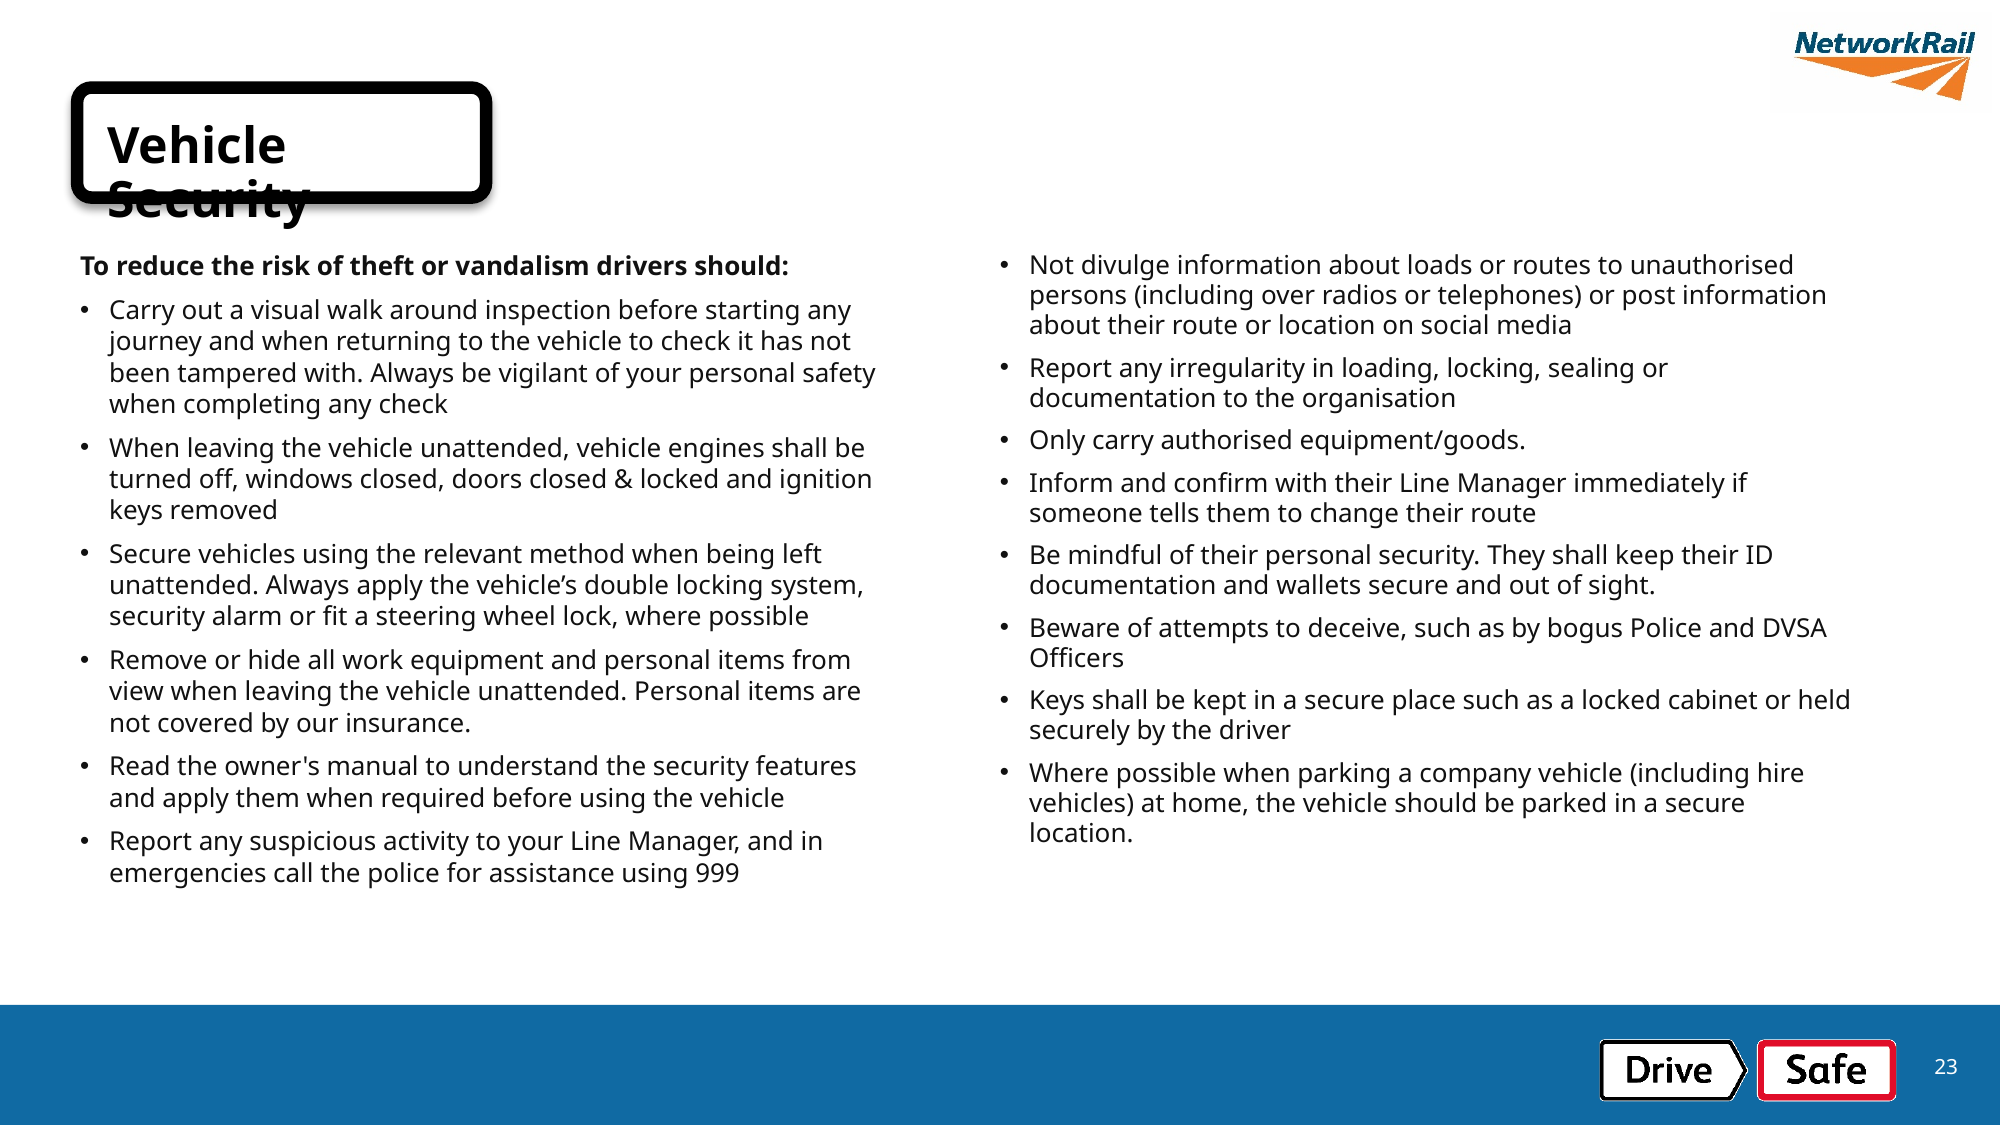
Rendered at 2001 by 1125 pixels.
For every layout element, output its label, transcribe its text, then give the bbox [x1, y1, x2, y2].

text_box Vehicle Security [107, 112, 486, 182]
text_box [76, 86, 488, 199]
text_box Not divulge information about loads or routes to unauthorised persons (including over radios or telephones) or post information about their route or location on social media Report any irregularity in loading, locking, sealing or documentation to the organisation Only carry authorised equipment/goods. Inform and confirm with their Line Manager immediately if someone tells them to change their route Be mindful of their personal security. They shall keep their ID documentation and wallets secure and out of sight. Beware of attempts to deceive, such as by bogus Police and DVSA Officers Keys shall be kept in a secure place such as a locked cabinet or held securely by the driver Where possible when parking a company vehicle (including hire vehicles) at home, the vehicle should be parked in a secure location. [999, 242, 1869, 892]
picture [1594, 1021, 1905, 1110]
list To reduce the risk of theft or vandalism drivers should: Carry out a visual walk around inspection before starting any journey and when returning to the vehicle to check it has not been tampered with. Always be vigilant of your personal safety when completing any check When leaving the vehicle unattended, vehicle engines shall be turned off, windows closed, doors closed & locked and ignition keys removed Secure vehicles using the relevant method when being left unattended. Always apply the vehicle’s double locking system, security alarm or fit a steering wheel lock, where possible Remove or hide all work equipment and personal items from view when leaving the vehicle unattended. Personal items are not covered by our insurance. Read the owner's manual to understand the security features and apply them when required before using the vehicle Report any suspicious activity to your Line Manager, and in emergencies call the police for assistance using 999 [79, 242, 921, 861]
picture [1770, 12, 1992, 113]
